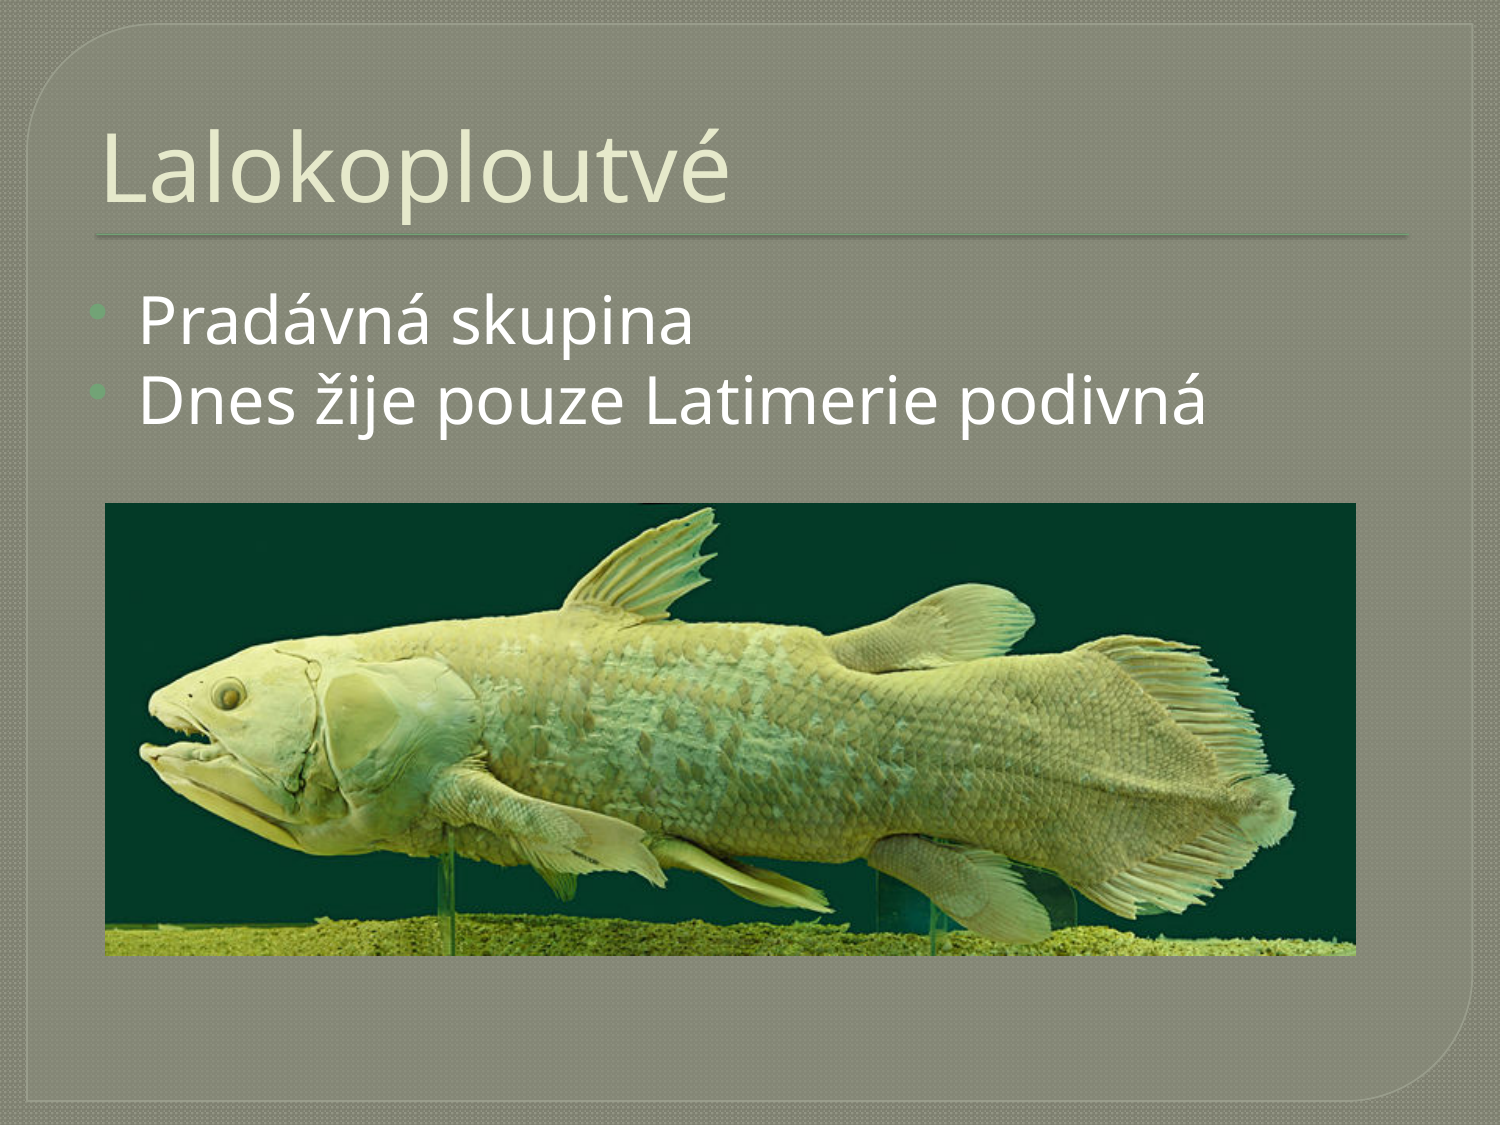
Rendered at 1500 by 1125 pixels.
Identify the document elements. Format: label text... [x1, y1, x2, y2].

picture [105, 503, 1356, 956]
list Pradávná skupina Dnes žije pouze Latimerie podivná [75, 270, 1425, 1013]
title Lalokoploutvé [75, 41, 1425, 230]
